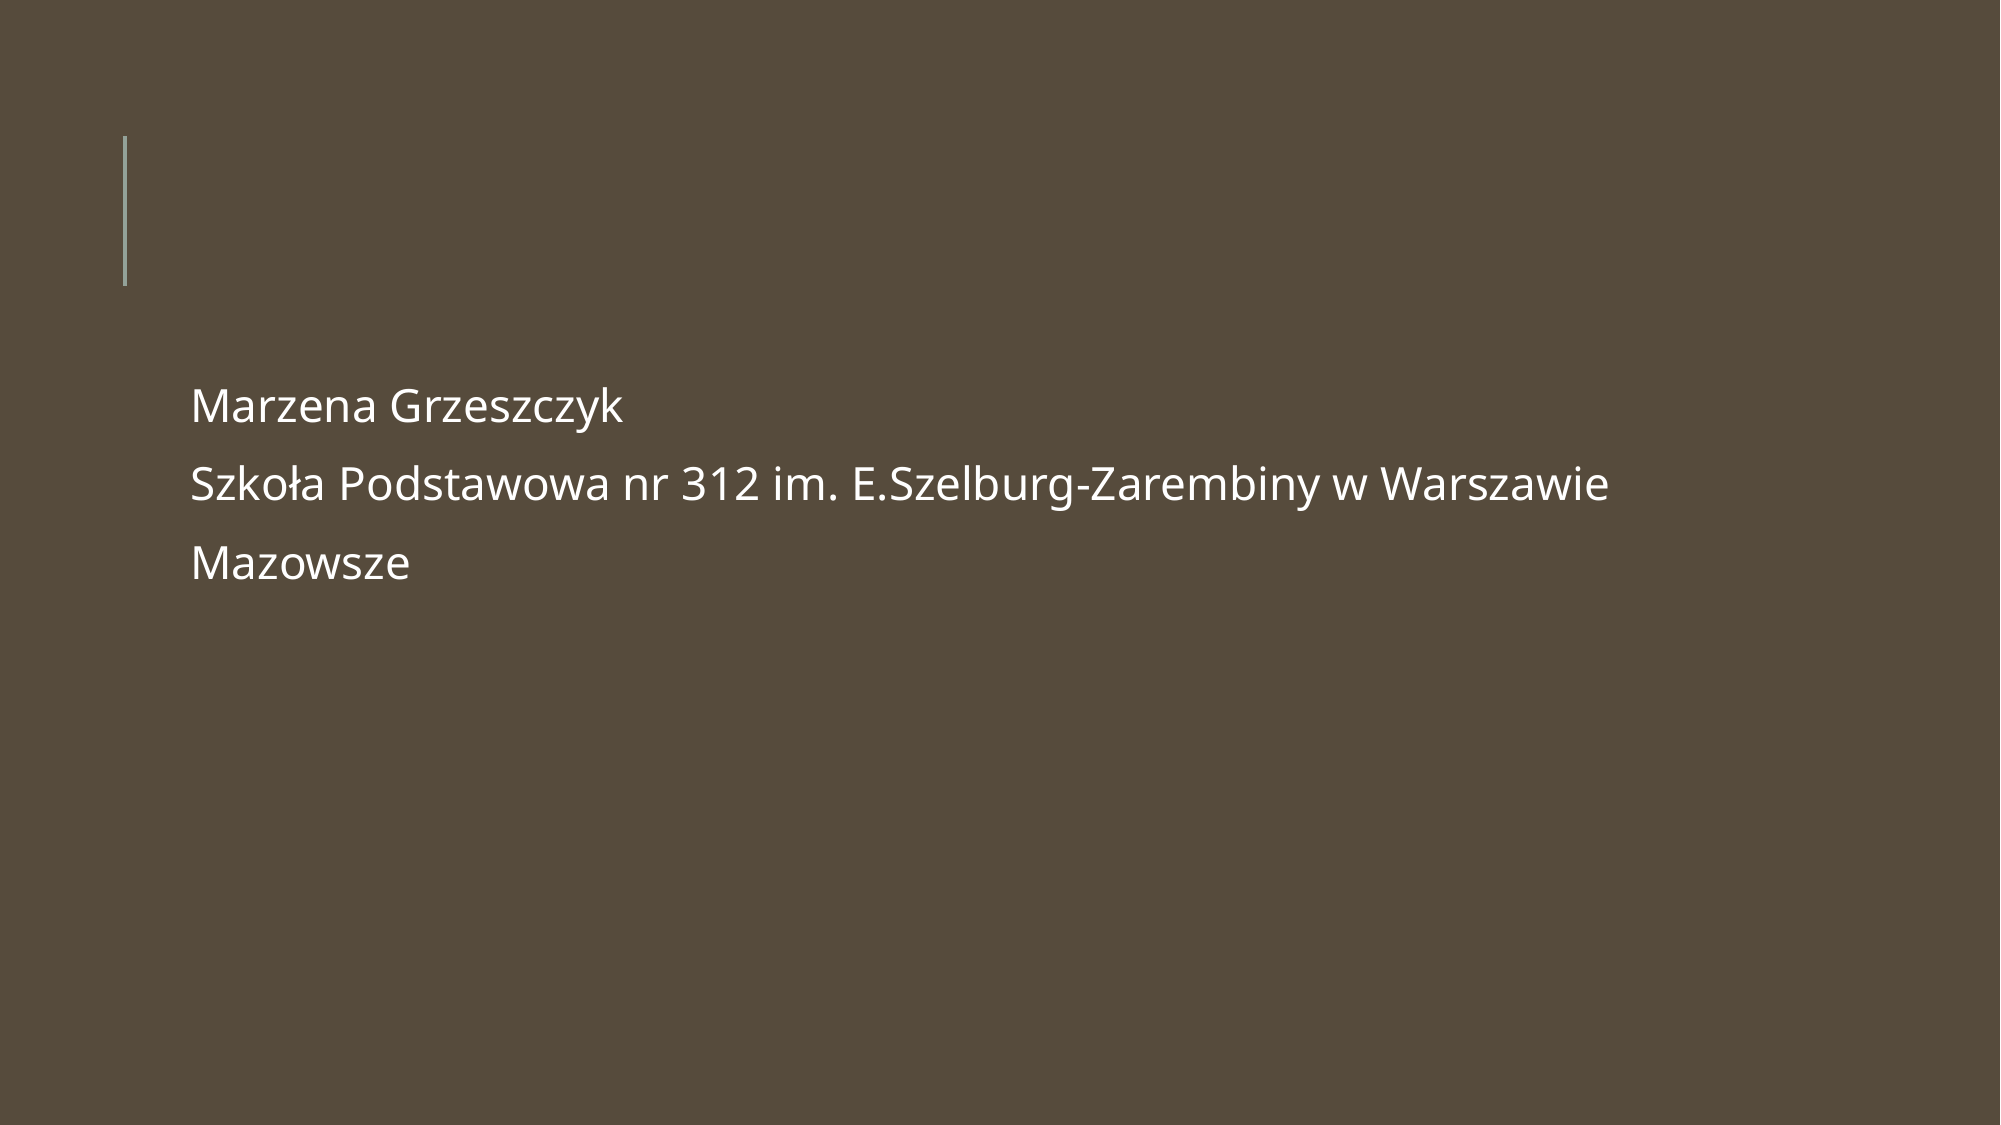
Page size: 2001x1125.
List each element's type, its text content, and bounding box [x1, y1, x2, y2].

list Marzena Grzeszczyk Szkoła Podstawowa nr 312 im. E.Szelburg-Zarembiny w Warszawie Mazowsze [168, 375, 1763, 1035]
